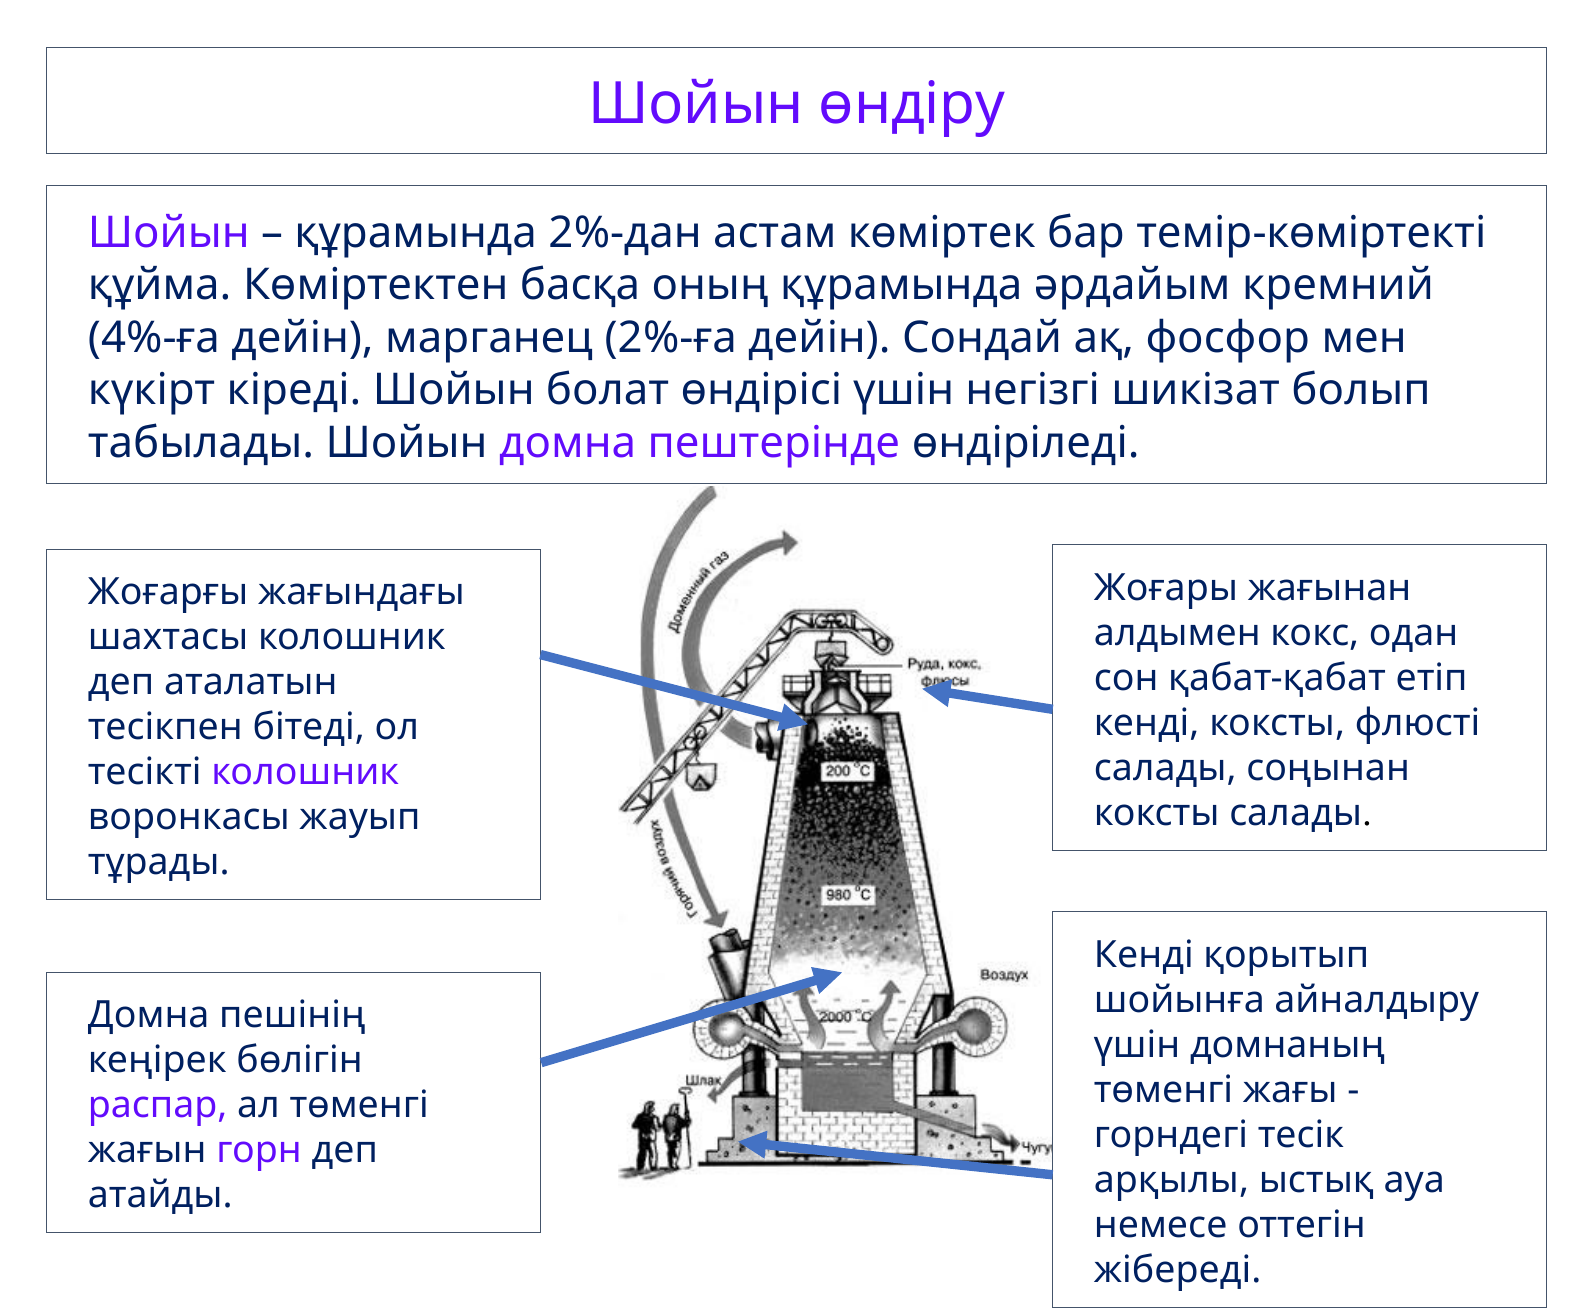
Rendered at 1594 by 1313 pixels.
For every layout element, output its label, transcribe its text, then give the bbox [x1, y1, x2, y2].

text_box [737, 1141, 1053, 1175]
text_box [922, 688, 1053, 710]
text_box Шойын – құрамында 2%-дан астам көміртек бар темір-көміртекті құйма. Көміртектен басқа оның құрамында әрдайым кремний (4%-ға дейін), марганец (2%-ға дейін). Сондай ақ, фосфор мен күкірт кіреді. Шойын болат өндірісі үшін негізгі шикізат болып табылады. Шойын домна пештерінде өндіріледі. [46, 185, 1547, 484]
text_box Жоғарғы жағындағы шахтасы колошник деп аталатын тесікпен бітеді, ол тесікті колошник воронкасы жауып тұрады. [46, 549, 541, 900]
text_box Шойын өндіру [46, 47, 1547, 154]
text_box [541, 972, 843, 1063]
text_box Жоғары жағынан алдымен кокс, одан сон қабат-қабат етіп кенді, коксты, флюсті салады, соңынан коксты салады. [1053, 544, 1547, 851]
text_box Домна пешінің кеңірек бөлігін распар, ал төменгі жағын горн деп атайды. [46, 972, 541, 1233]
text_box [540, 654, 808, 725]
picture [618, 486, 1053, 1190]
text_box Кенді қорытып шойынға айналдыру үшін домнаның төменгі жағы - горндегі тесік арқылы, ыстық ауа немесе оттегін жібереді. [1052, 911, 1547, 1308]
